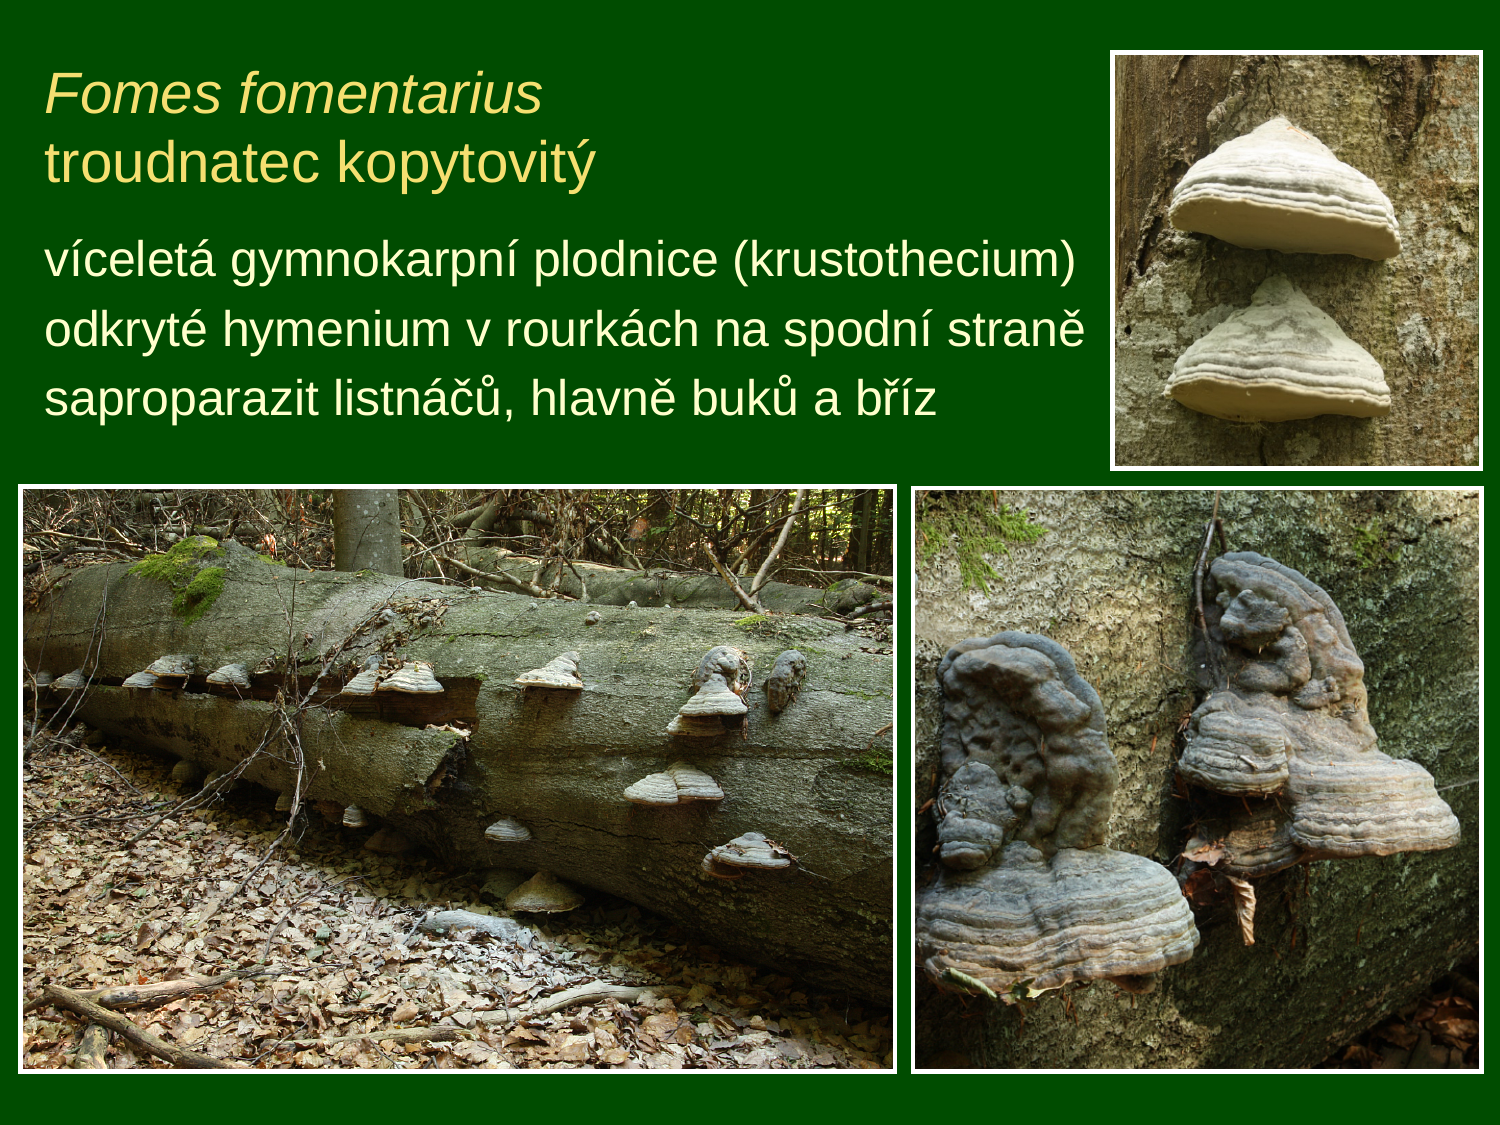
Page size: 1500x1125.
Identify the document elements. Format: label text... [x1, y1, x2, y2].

picture [1114, 54, 1479, 467]
picture [22, 488, 894, 1070]
list víceletá gymnokarpní plodnice (krustothecium) odkryté hymenium v rourkách na spodní straně saproparazit listnáčů, hlavně buků a bříz [29, 218, 1109, 774]
title Fomes fomentarius troudnatec kopytovitý [29, 30, 715, 218]
picture [914, 489, 1480, 1070]
